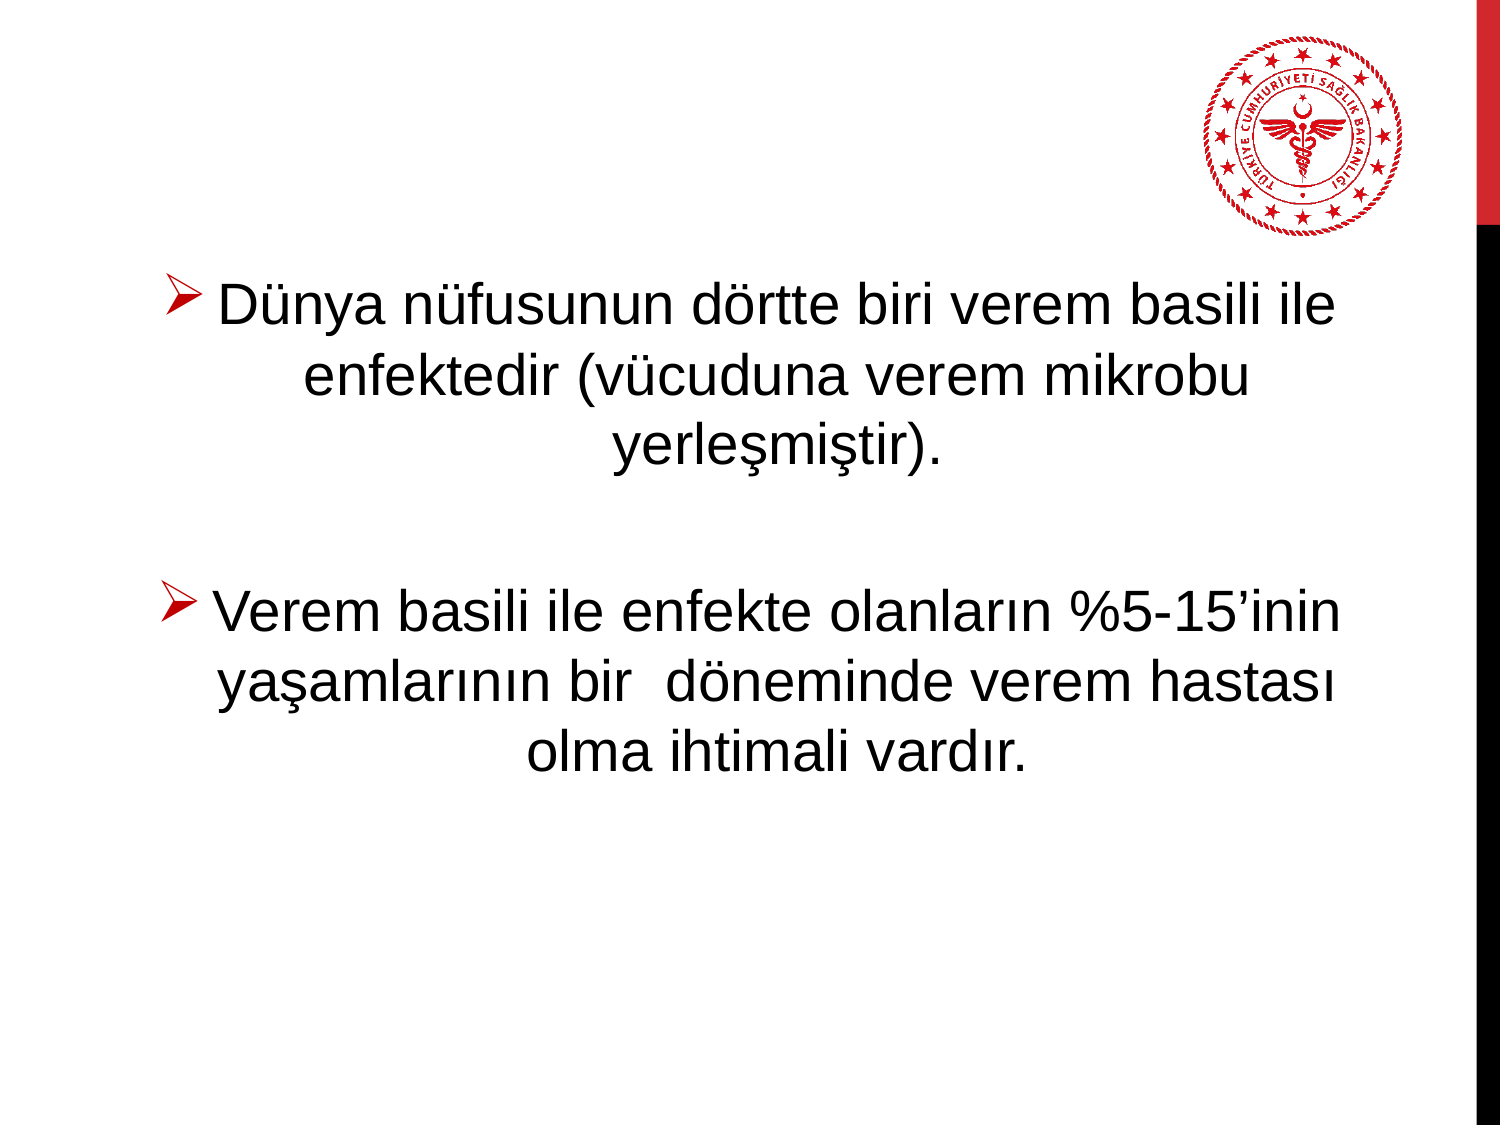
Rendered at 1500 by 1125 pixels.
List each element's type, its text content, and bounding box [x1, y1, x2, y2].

text_box Verem basili ile enfekte olanların %5-15’inin yaşamlarının bir döneminde verem hastası olma ihtimali vardır. [82, 566, 1418, 791]
picture [1180, 13, 1425, 259]
text_box Dünya nüfusunun dörtte biri verem basili ile enfektedir (vücuduna verem mikrobu yerleşmiştir). [82, 259, 1418, 485]
